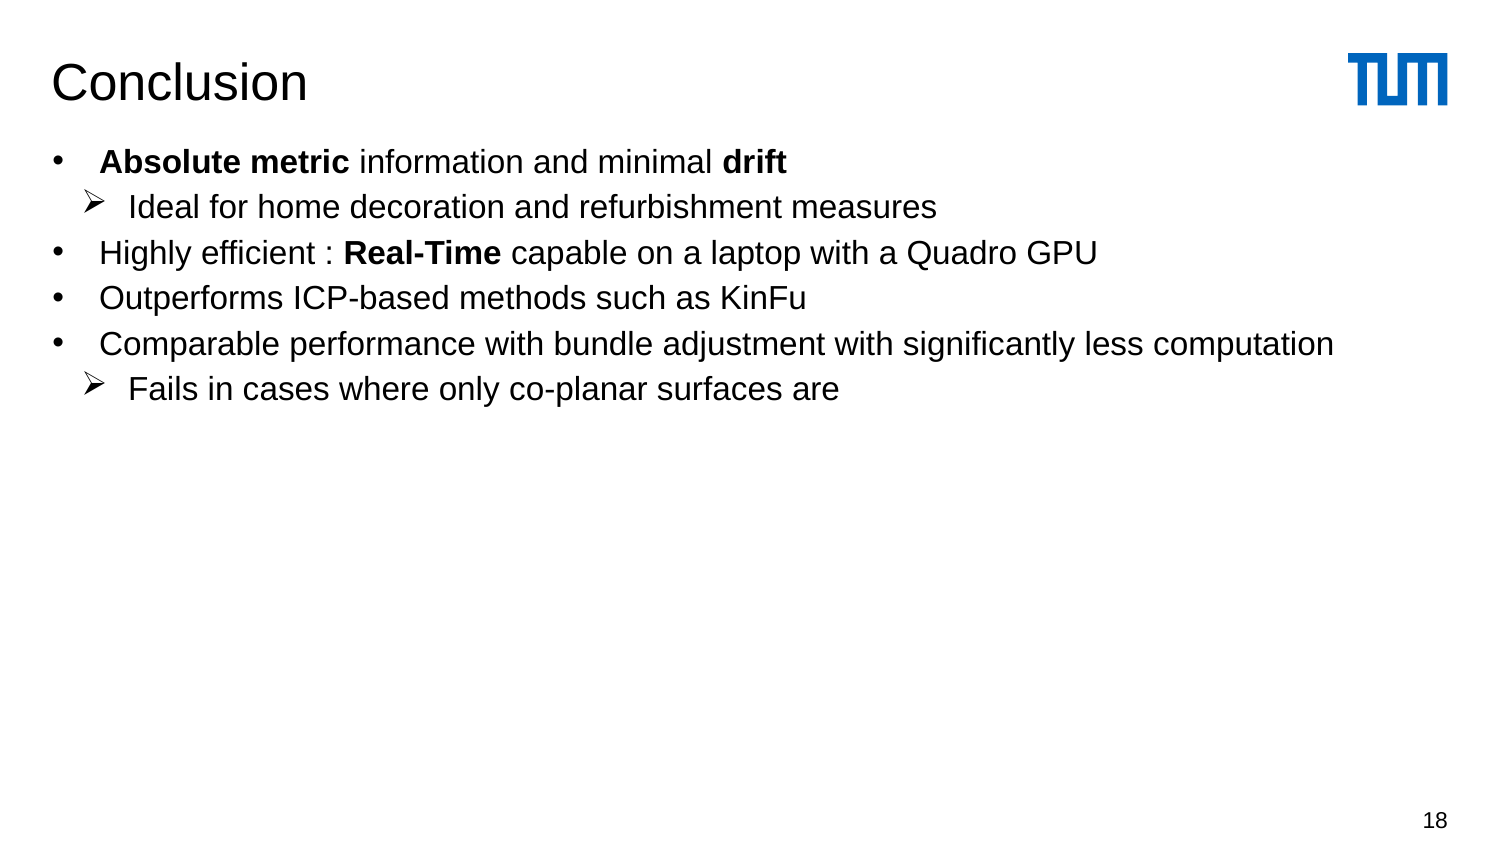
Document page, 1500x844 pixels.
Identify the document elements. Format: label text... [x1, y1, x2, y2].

slide_number 18 [1111, 796, 1448, 842]
title Conclusion [50, 44, 1448, 108]
list Absolute metric information and minimal drift Ideal for home decoration and refurbishment measures Highly efficient : Real-Time capable on a laptop with a Quadro GPU Outperforms ICP-based methods such as KinFu Comparable performance with bundle adjustment with significantly less computation Fails in cases where only co-planar surfaces are [52, 134, 1449, 771]
